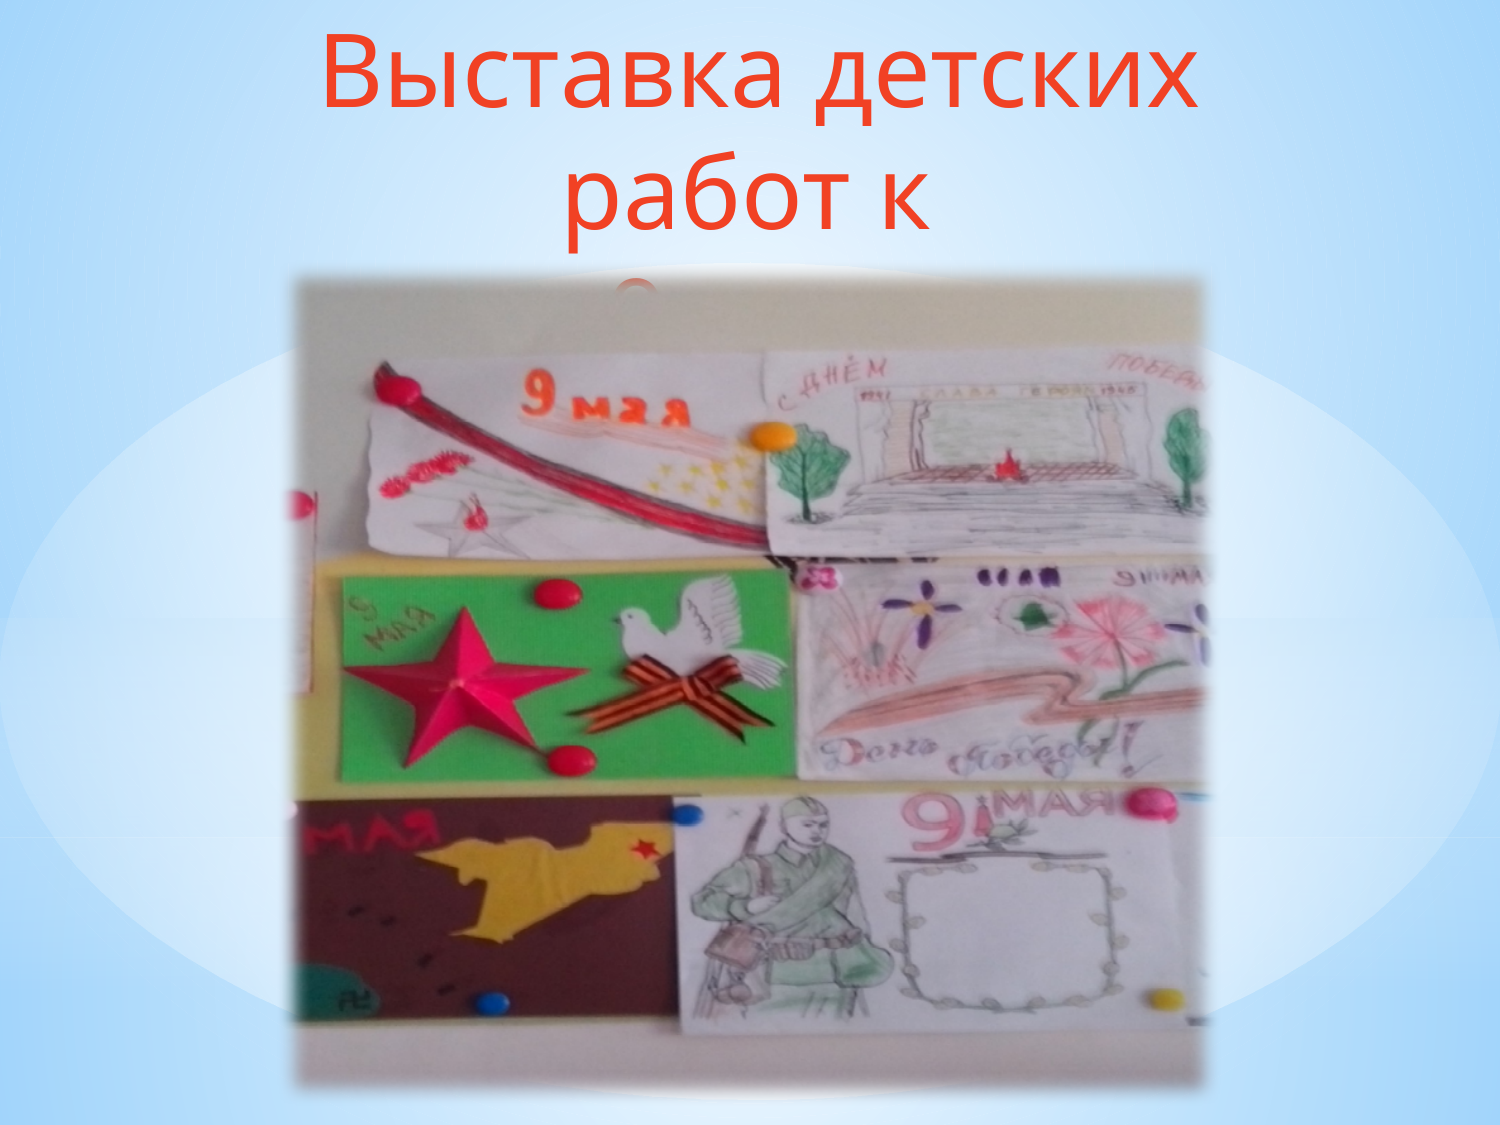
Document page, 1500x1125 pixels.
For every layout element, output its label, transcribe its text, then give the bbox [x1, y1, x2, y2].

picture [277, 260, 1223, 1107]
text_box Выставка детских работ к 9 мая [171, 0, 1317, 380]
